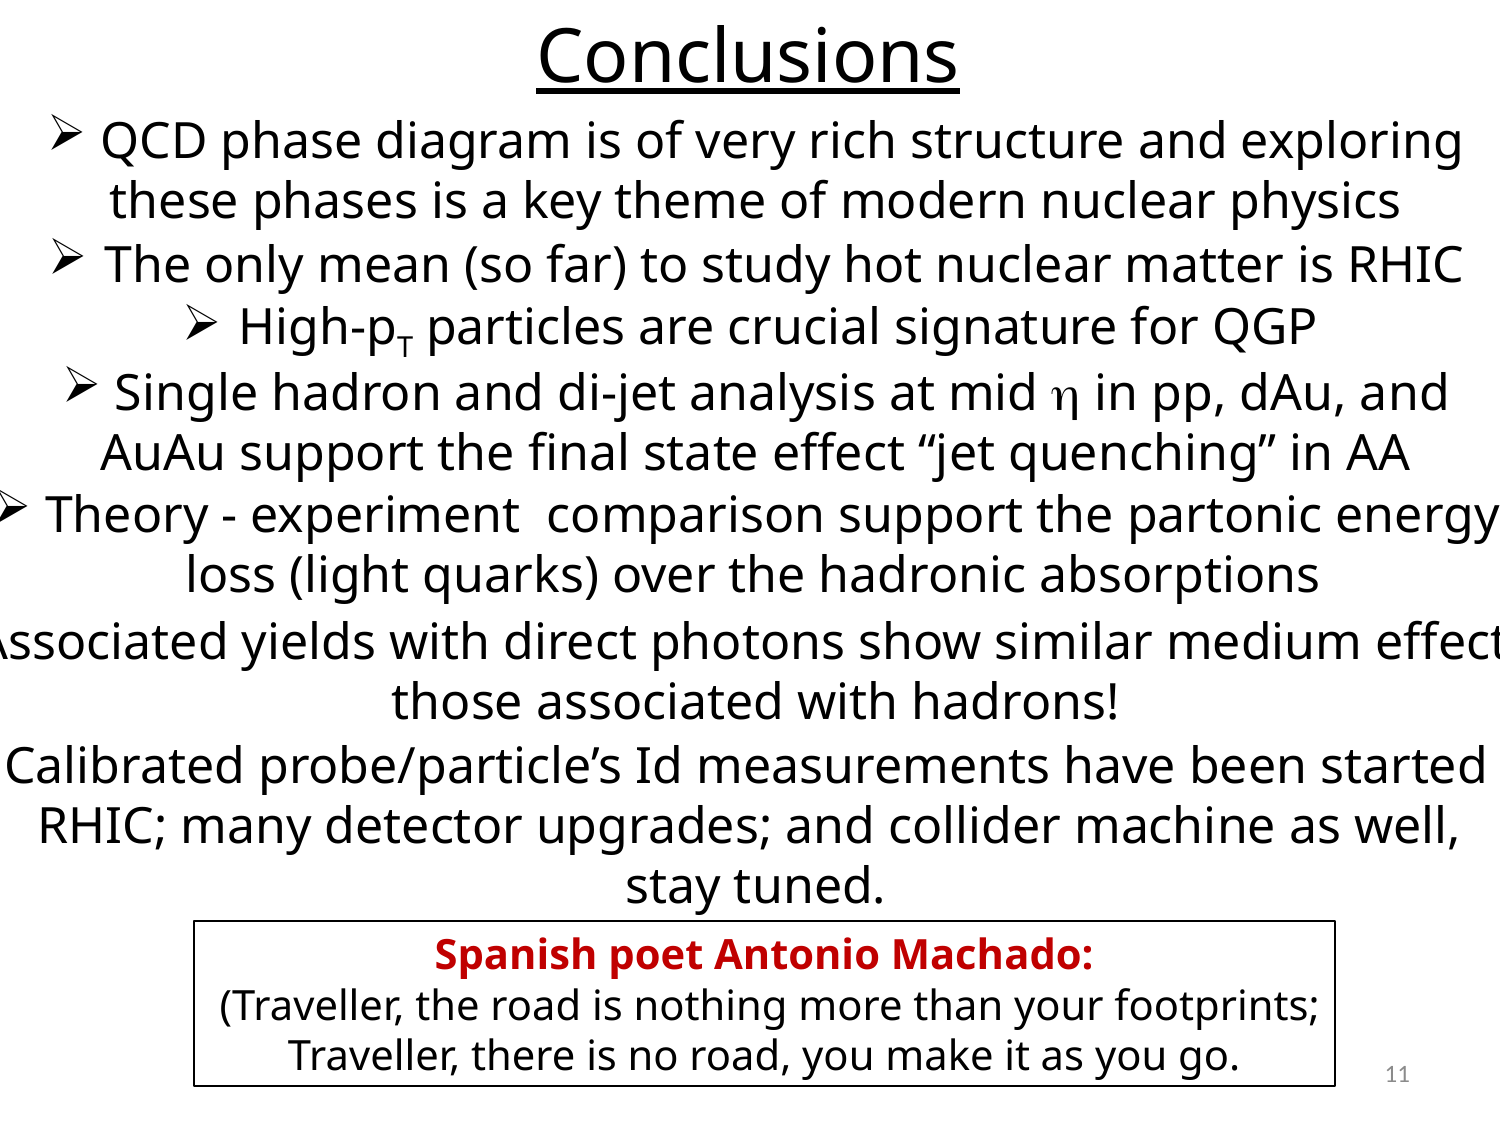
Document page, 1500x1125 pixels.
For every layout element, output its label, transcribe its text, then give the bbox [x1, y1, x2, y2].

text_box Associated yields with direct photons show similar medium effect as those associated with hadrons! [0, 601, 1500, 725]
slide_number 11 [1074, 1042, 1425, 1103]
text_box Theory - experiment comparison support the partonic energy loss (light quarks) over the hadronic absorptions [0, 474, 1500, 601]
text_box Single hadron and di-jet analysis at mid  in pp, dAu, and AuAu support the final state effect “jet quenching” in AA [0, 353, 1500, 474]
text_box Calibrated probe/particle’s Id measurements have been started at RHIC; many detector upgrades; and collider machine as well, stay tuned. [0, 725, 1500, 921]
text_box QCD phase diagram is of very rich structure and exploring these phases is a key theme of modern nuclear physics [0, 101, 1500, 236]
text_box Conclusions [521, 0, 975, 101]
text_box Spanish poet Antonio Machado: (Traveller, the road is nothing more than your footprints; Traveller, there is no road, you make it as you go. [193, 920, 1335, 1086]
text_box The only mean (so far) to study hot nuclear matter is RHIC [33, 224, 1480, 300]
text_box High-pT particles are crucial signature for QGP [167, 287, 1346, 353]
